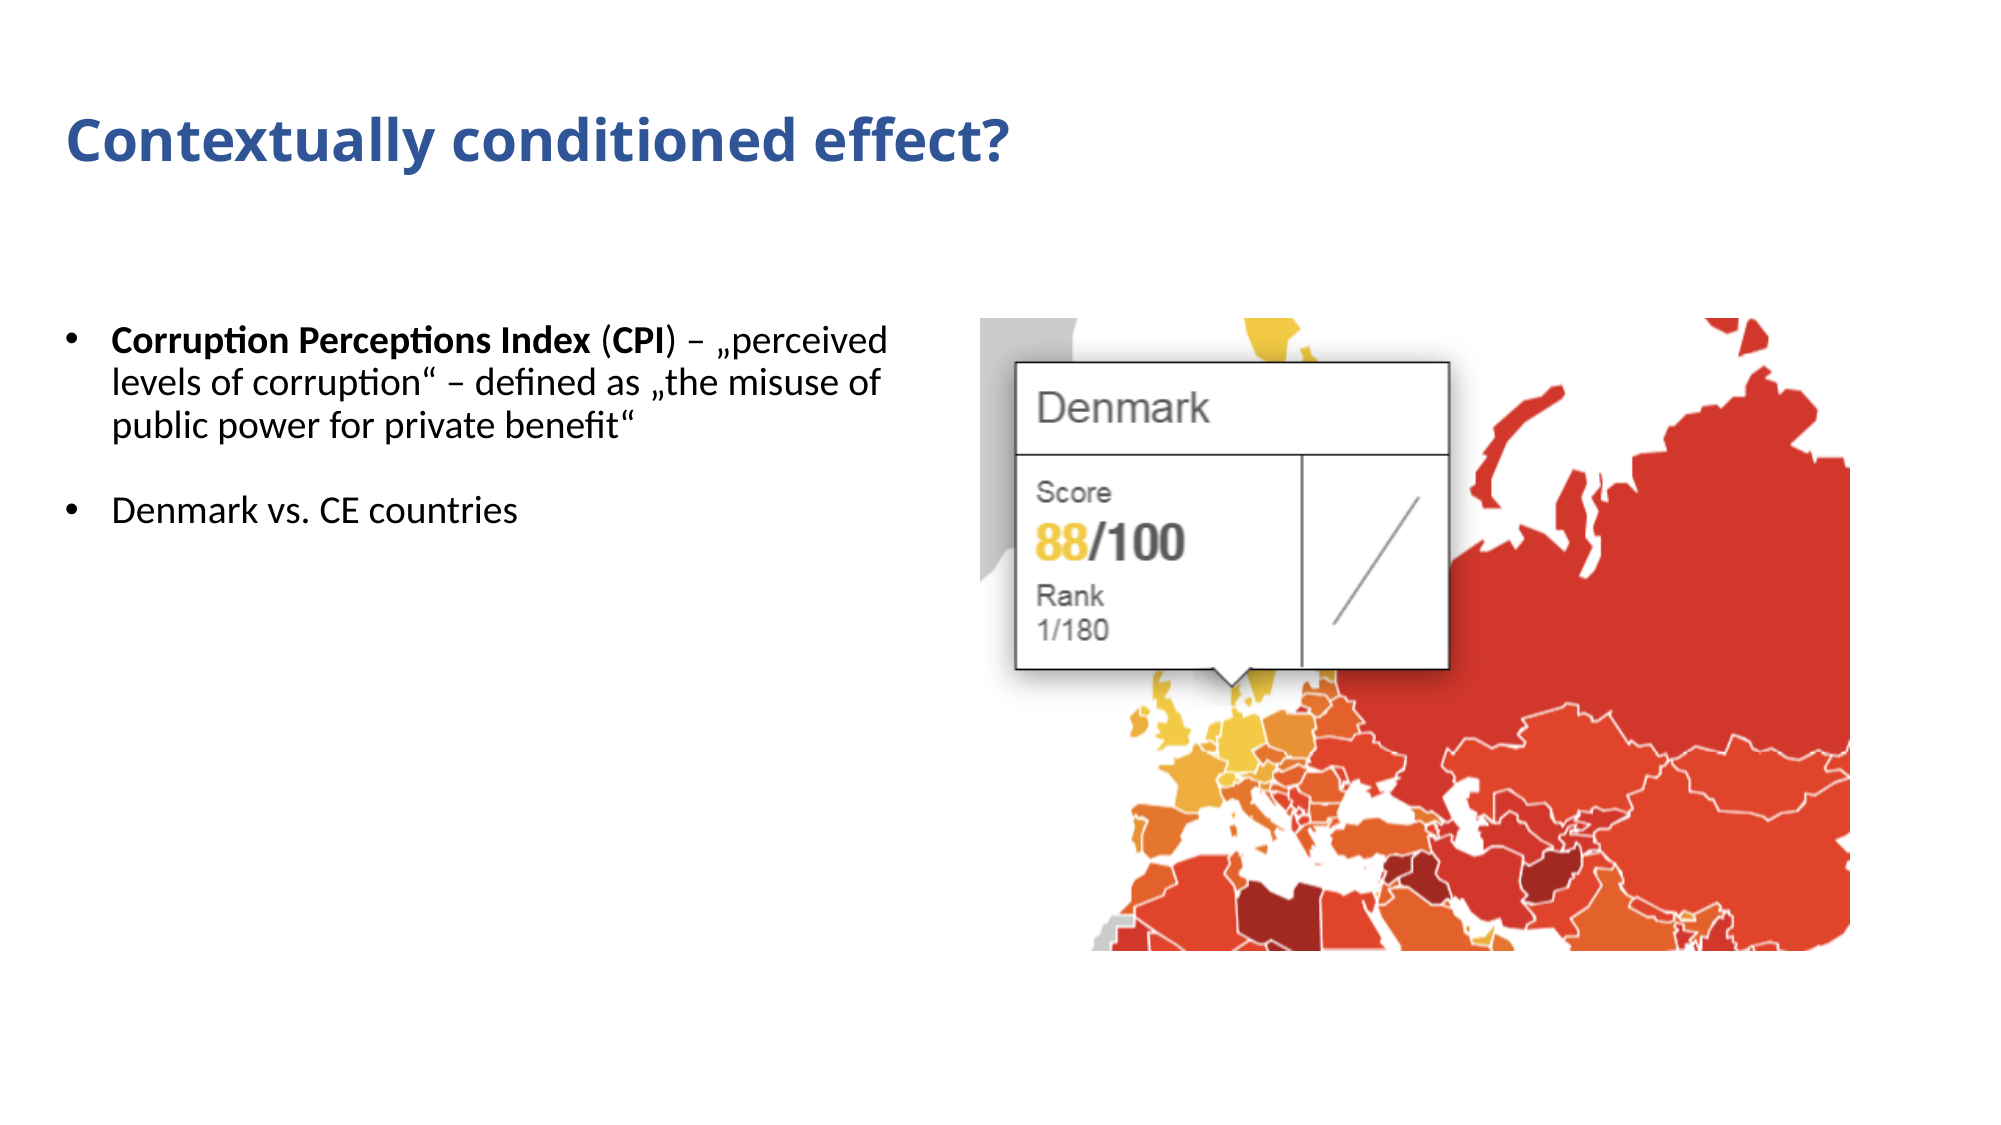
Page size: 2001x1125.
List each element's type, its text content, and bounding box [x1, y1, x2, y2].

text_box Contextually conditioned effect? [49, 34, 1748, 252]
text_box Corruption Perceptions Index (CPI) – „perceived levels of corruption“ – defined as „the misuse of public power for private benefit“ Denmark vs. CE countries [49, 222, 953, 667]
picture [980, 318, 1850, 951]
